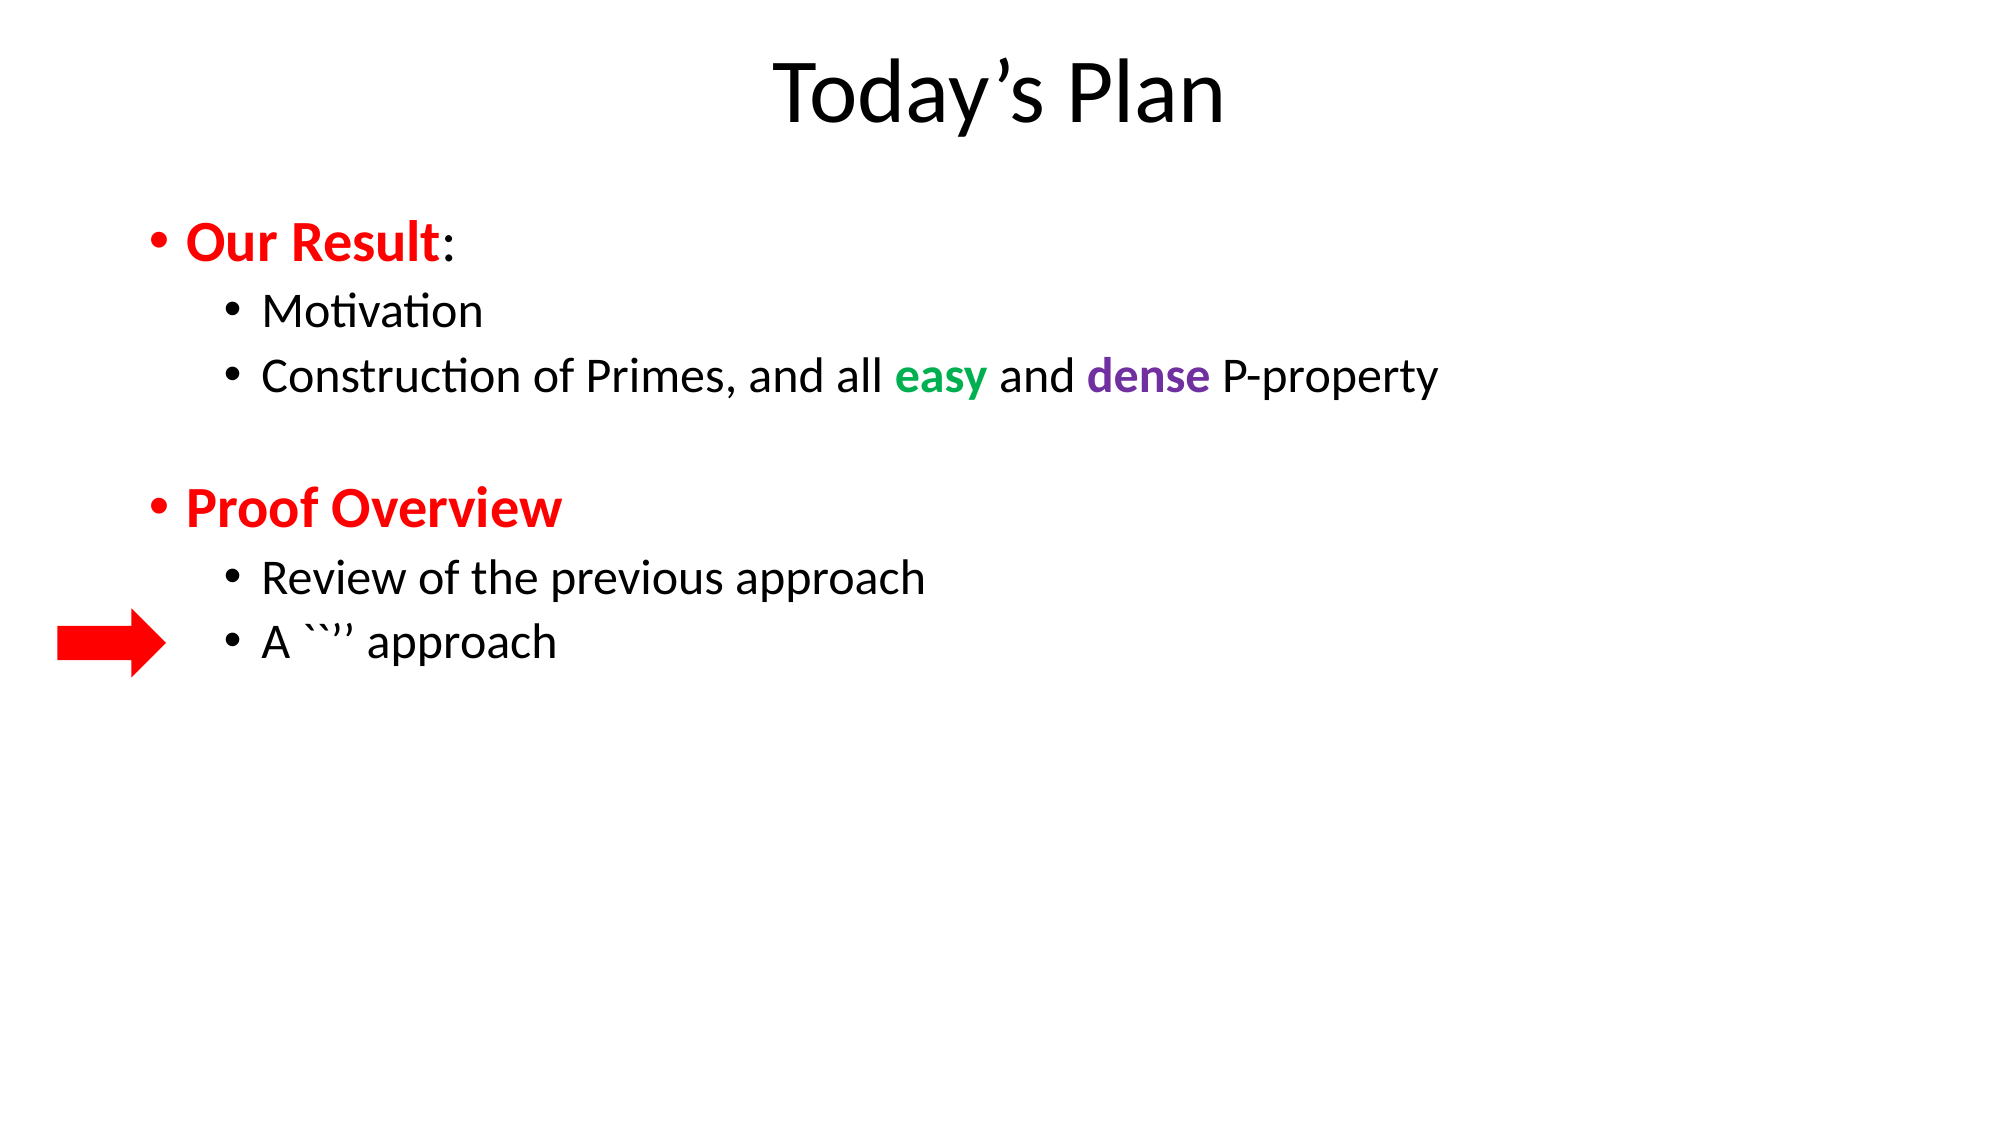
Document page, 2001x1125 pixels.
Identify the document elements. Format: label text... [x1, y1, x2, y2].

text_box [57, 608, 166, 678]
title Today’s Plan [137, 19, 1863, 168]
